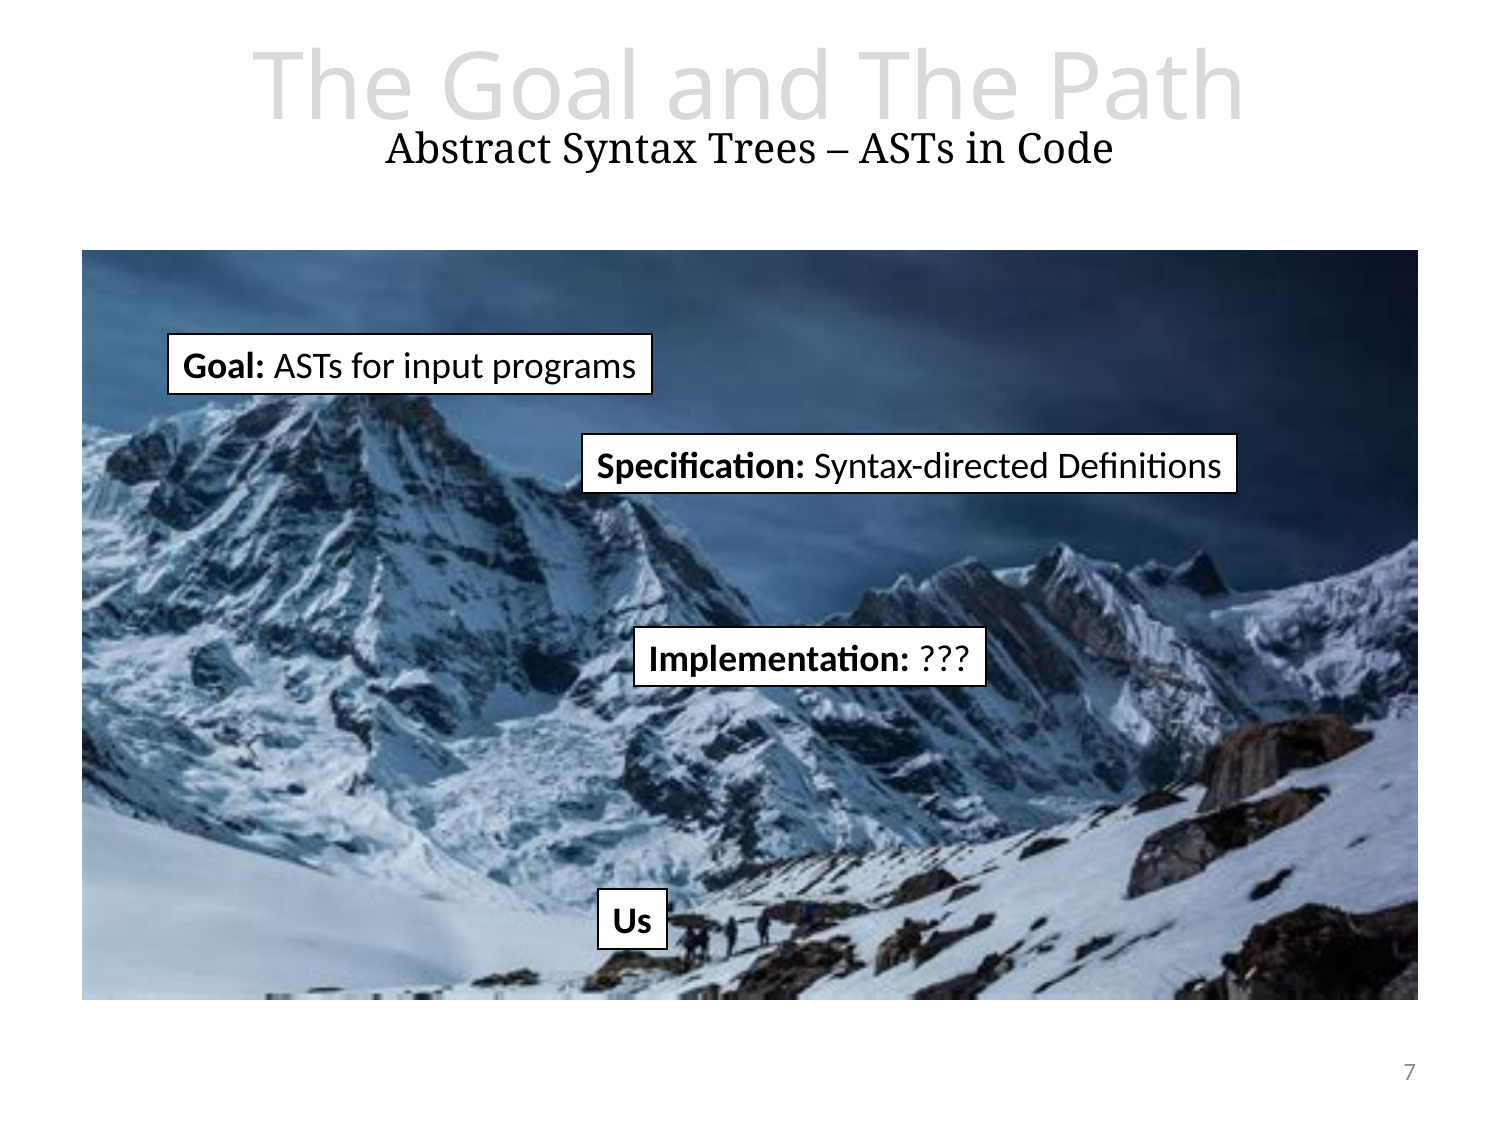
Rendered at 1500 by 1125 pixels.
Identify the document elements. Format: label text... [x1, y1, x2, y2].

text_box The Goal and The Path Abstract Syntax Trees – ASTs in Code [103, 4, 1397, 222]
picture [82, 250, 1418, 1000]
slide_number 7 [1081, 1040, 1432, 1101]
